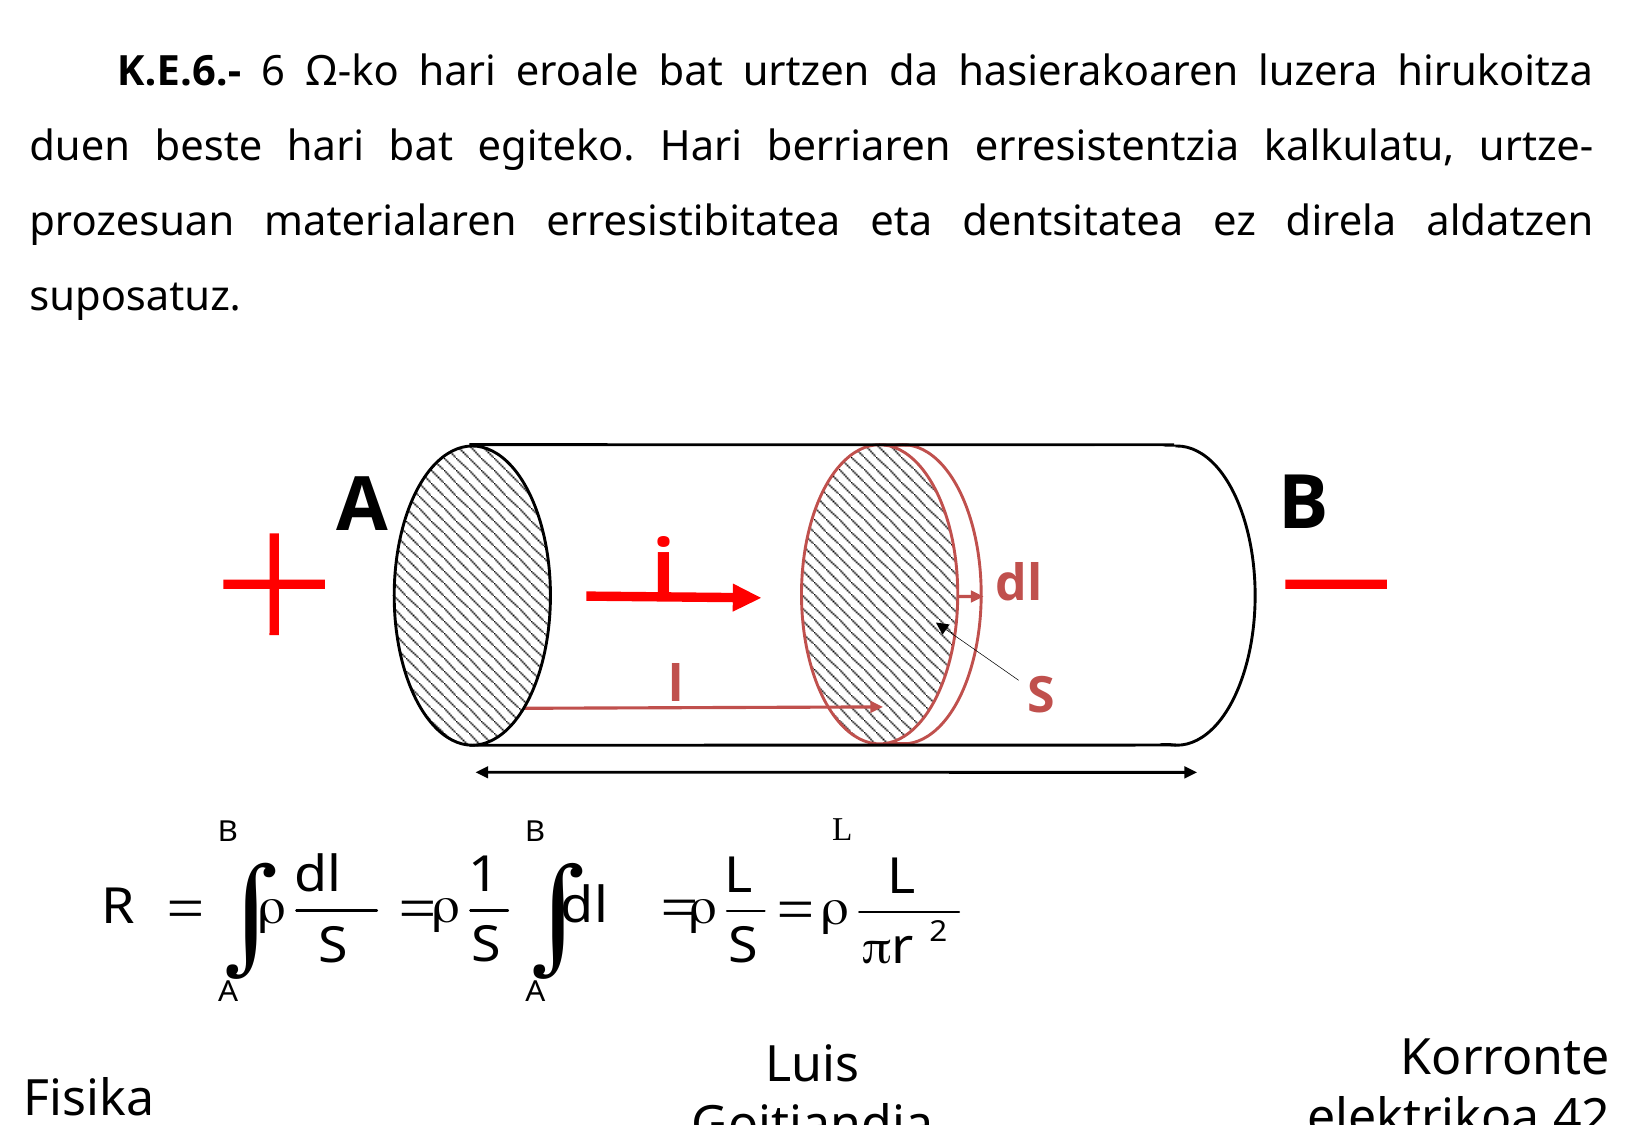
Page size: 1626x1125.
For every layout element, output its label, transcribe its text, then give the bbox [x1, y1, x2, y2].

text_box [766, 890, 970, 975]
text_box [384, 433, 1263, 882]
text_box K.E.6.- 6 Ω-ko hari eroale bat urtzen da hasierakoaren luzera hirukoitza duen beste hari bat egiteko. Hari berriaren erresistentzia kalkulatu, urtze-prozesuan materialaren erresistibitatea eta dentsitatea ez direla aldatzen suposatuz. [14, 11, 1609, 327]
text_box B [1267, 445, 1345, 551]
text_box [96, 810, 419, 1015]
text_box A [321, 447, 379, 553]
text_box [223, 533, 326, 636]
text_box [681, 890, 763, 978]
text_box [424, 890, 700, 1015]
